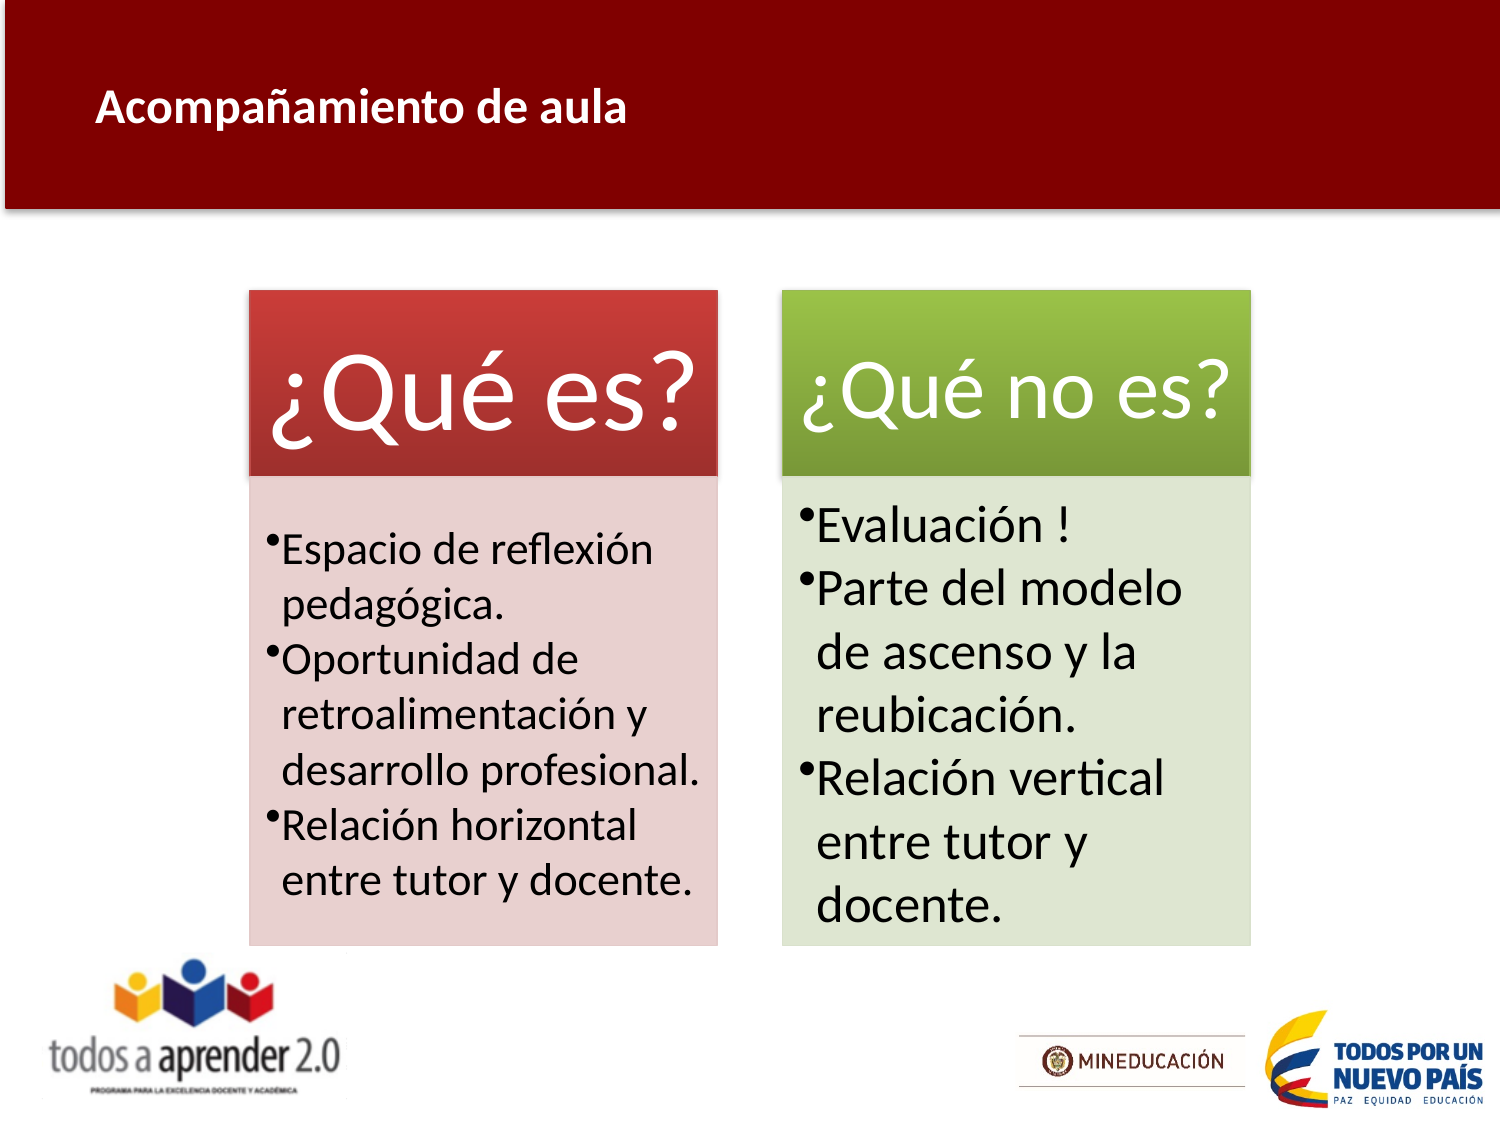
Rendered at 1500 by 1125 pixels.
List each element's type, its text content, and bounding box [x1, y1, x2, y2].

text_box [249, 259, 1251, 977]
picture [40, 951, 349, 1101]
picture [1015, 999, 1495, 1124]
text_box Acompañamiento de aula [5, 0, 1500, 209]
